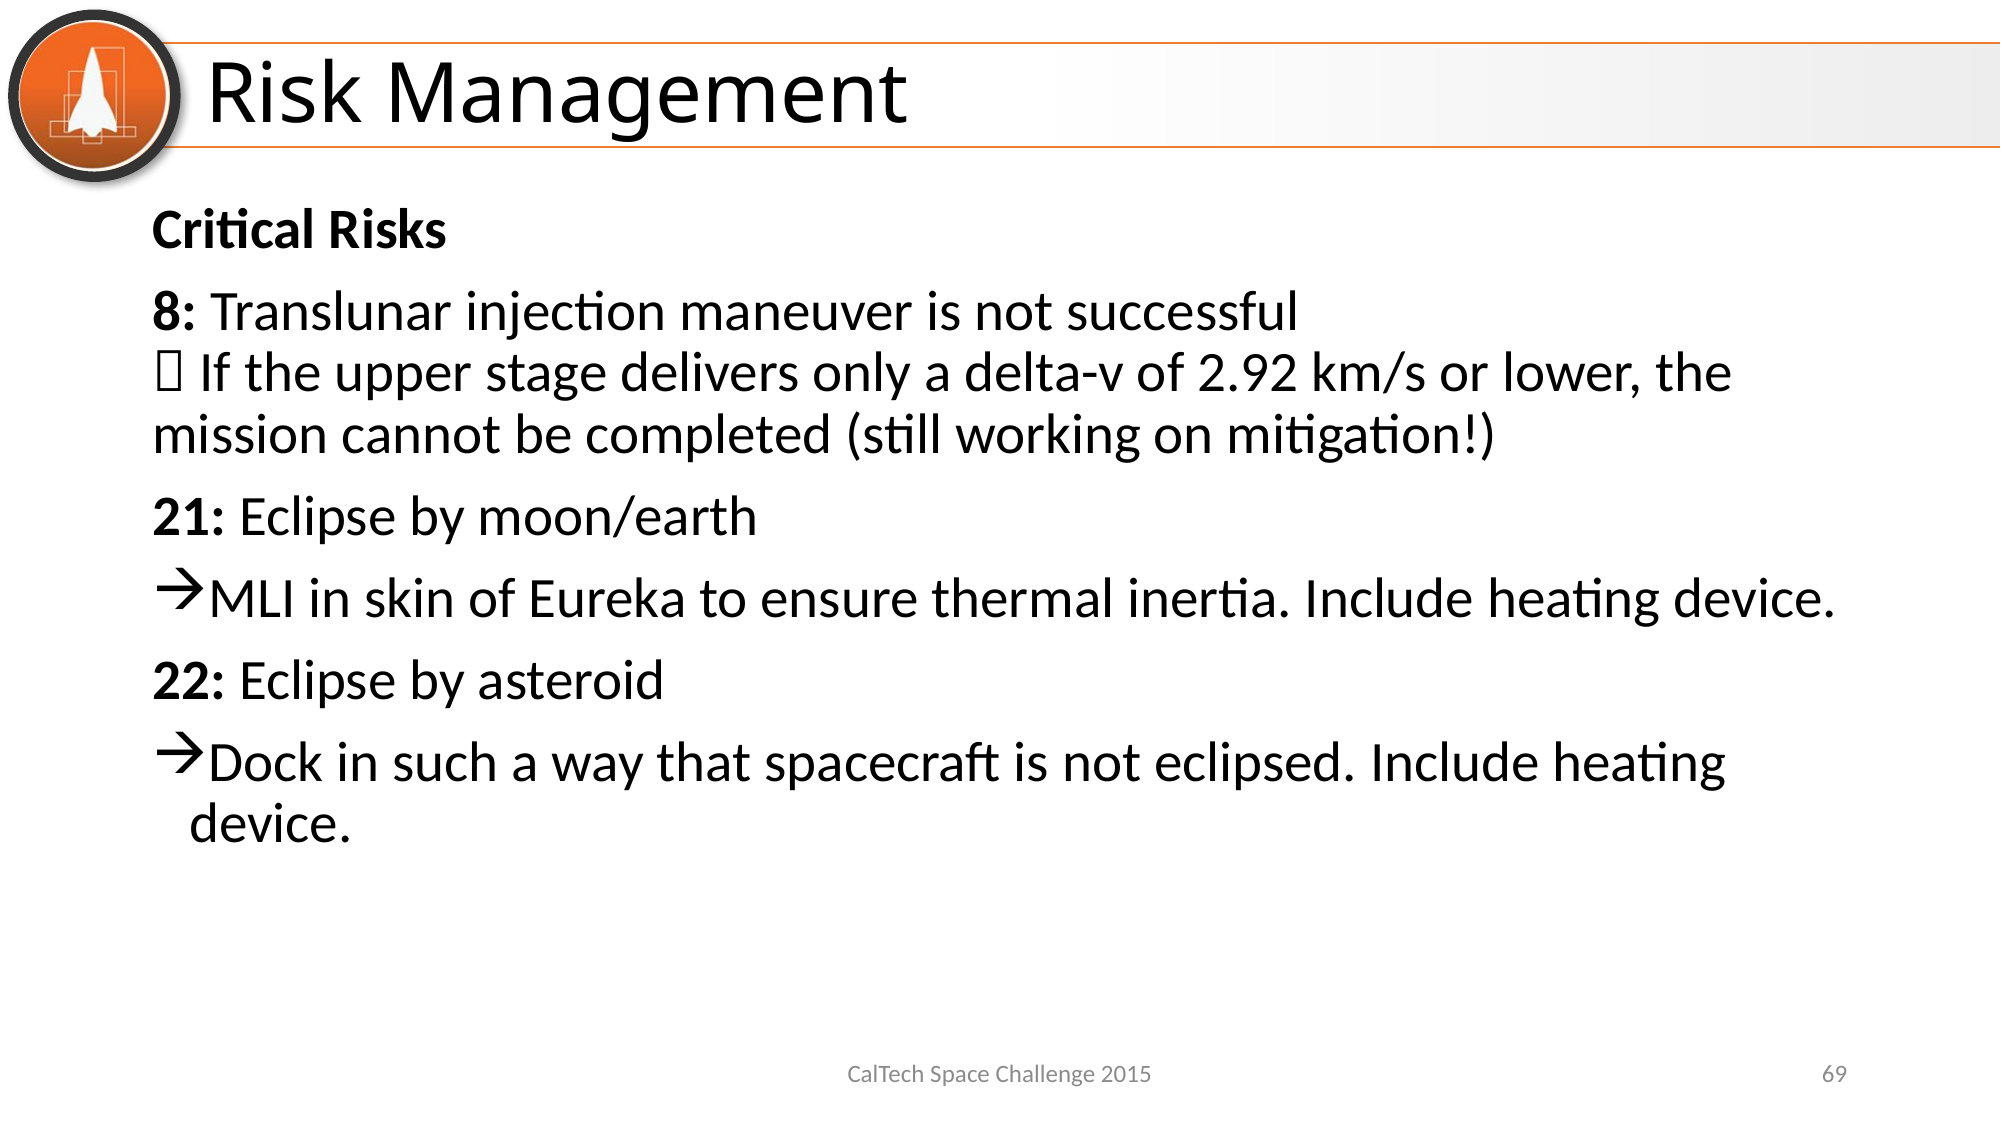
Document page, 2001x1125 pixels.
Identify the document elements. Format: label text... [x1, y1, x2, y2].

slide_number 69 [1412, 1042, 1863, 1103]
title Risk Management [190, 43, 1810, 147]
list Critical Risks 8: Translunar injection maneuver is not successful  If the upper stage delivers only a delta-v of 2.92 km/s or lower, the mission cannot be completed (still working on mitigation!) 21: Eclipse by moon/earth MLI in skin of Eureka to ensure thermal inertia. Include heating device. 22: Eclipse by asteroid Dock in such a way that spacecraft is not eclipsed. Include heating device. [137, 191, 1863, 1014]
picture [19, 20, 170, 171]
footer CalTech Space Challenge 2015 [662, 1042, 1338, 1103]
